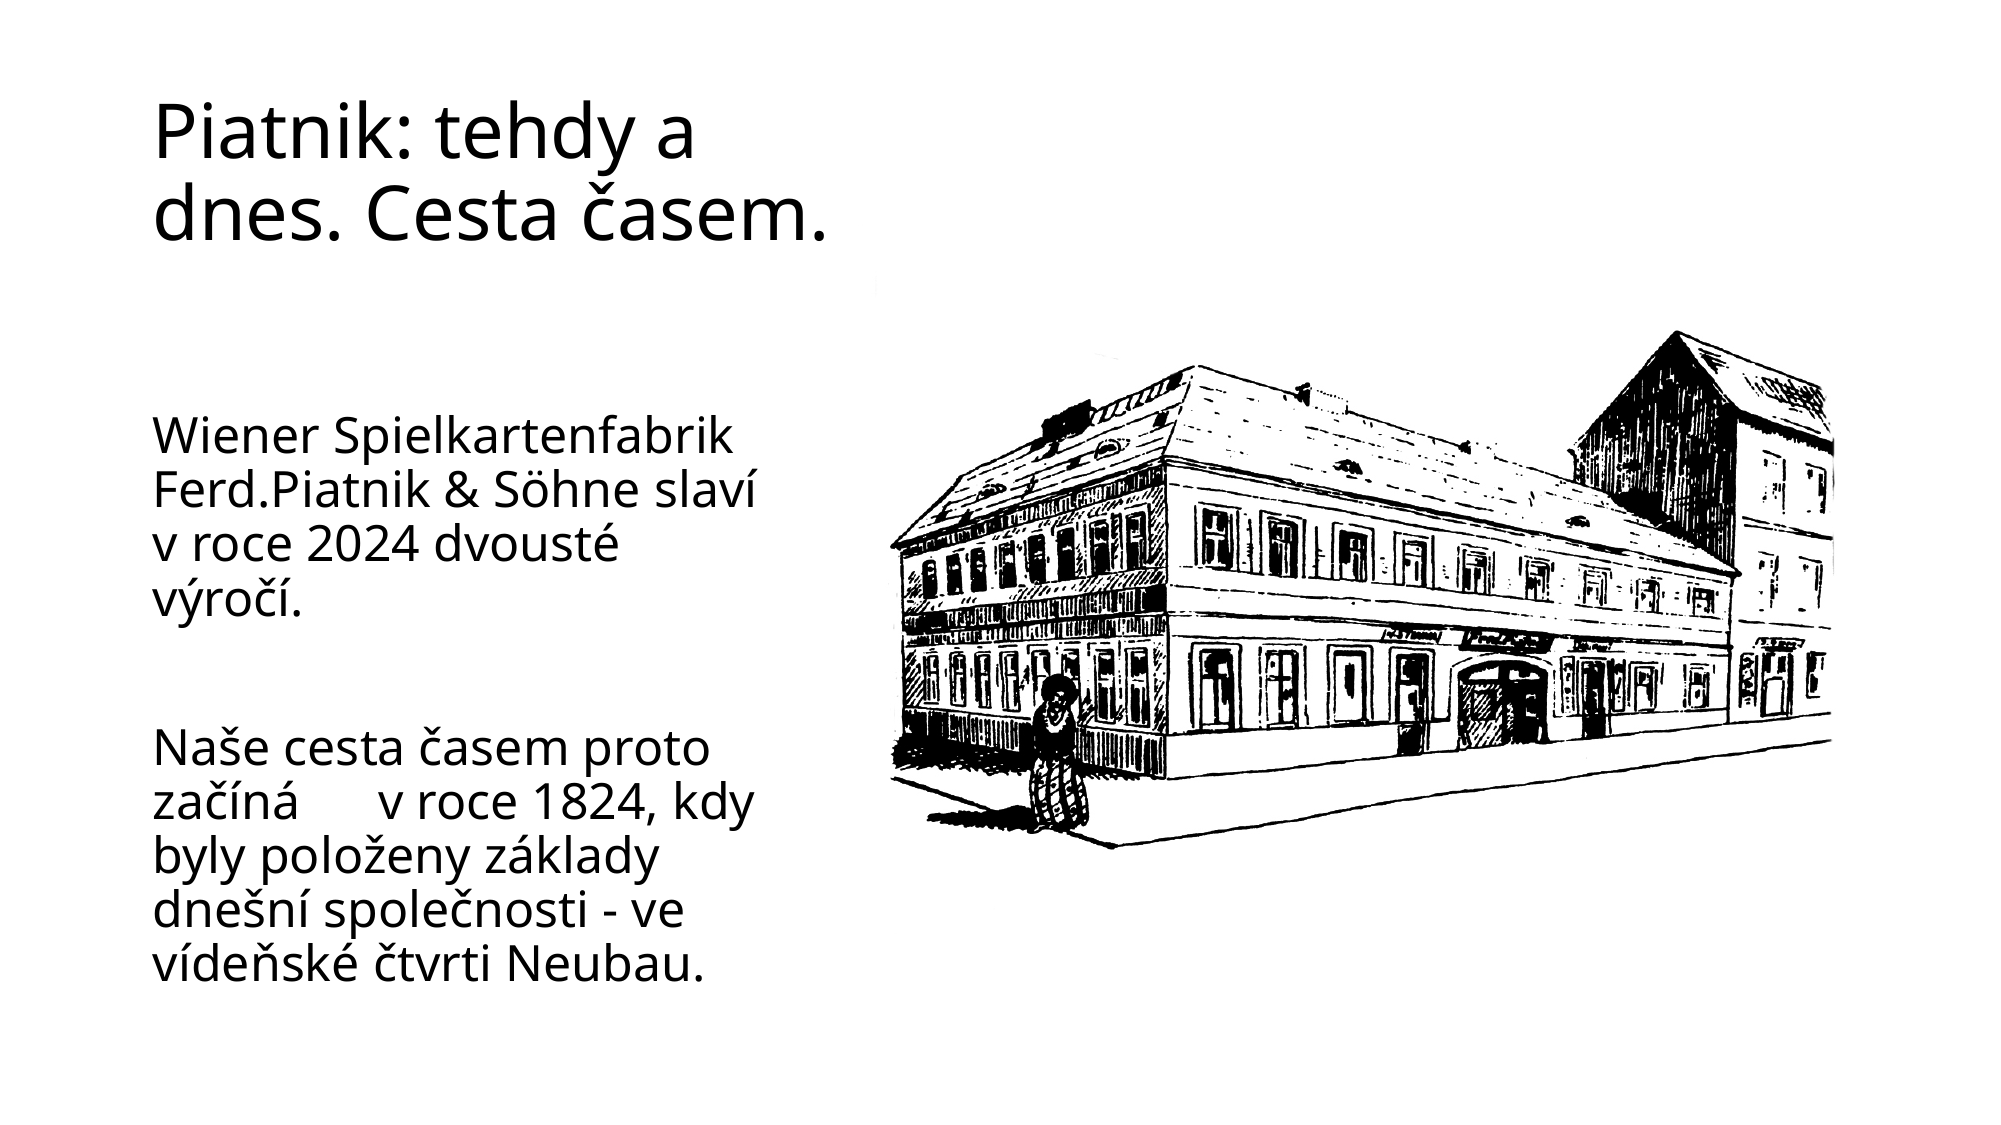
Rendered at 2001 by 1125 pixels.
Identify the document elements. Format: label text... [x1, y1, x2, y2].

title Piatnik: tehdy a dnes. Cesta časem. [137, 75, 851, 338]
list Wiener Spielkartenfabrik Ferd.Piatnik & Söhne slaví v roce 2024 dvousté výročí. Naše cesta časem proto začíná v roce 1824, kdy byly položeny základy dnešní společnosti - ve vídeňské čtvrti Neubau. [137, 337, 783, 963]
picture [850, 161, 1863, 962]
